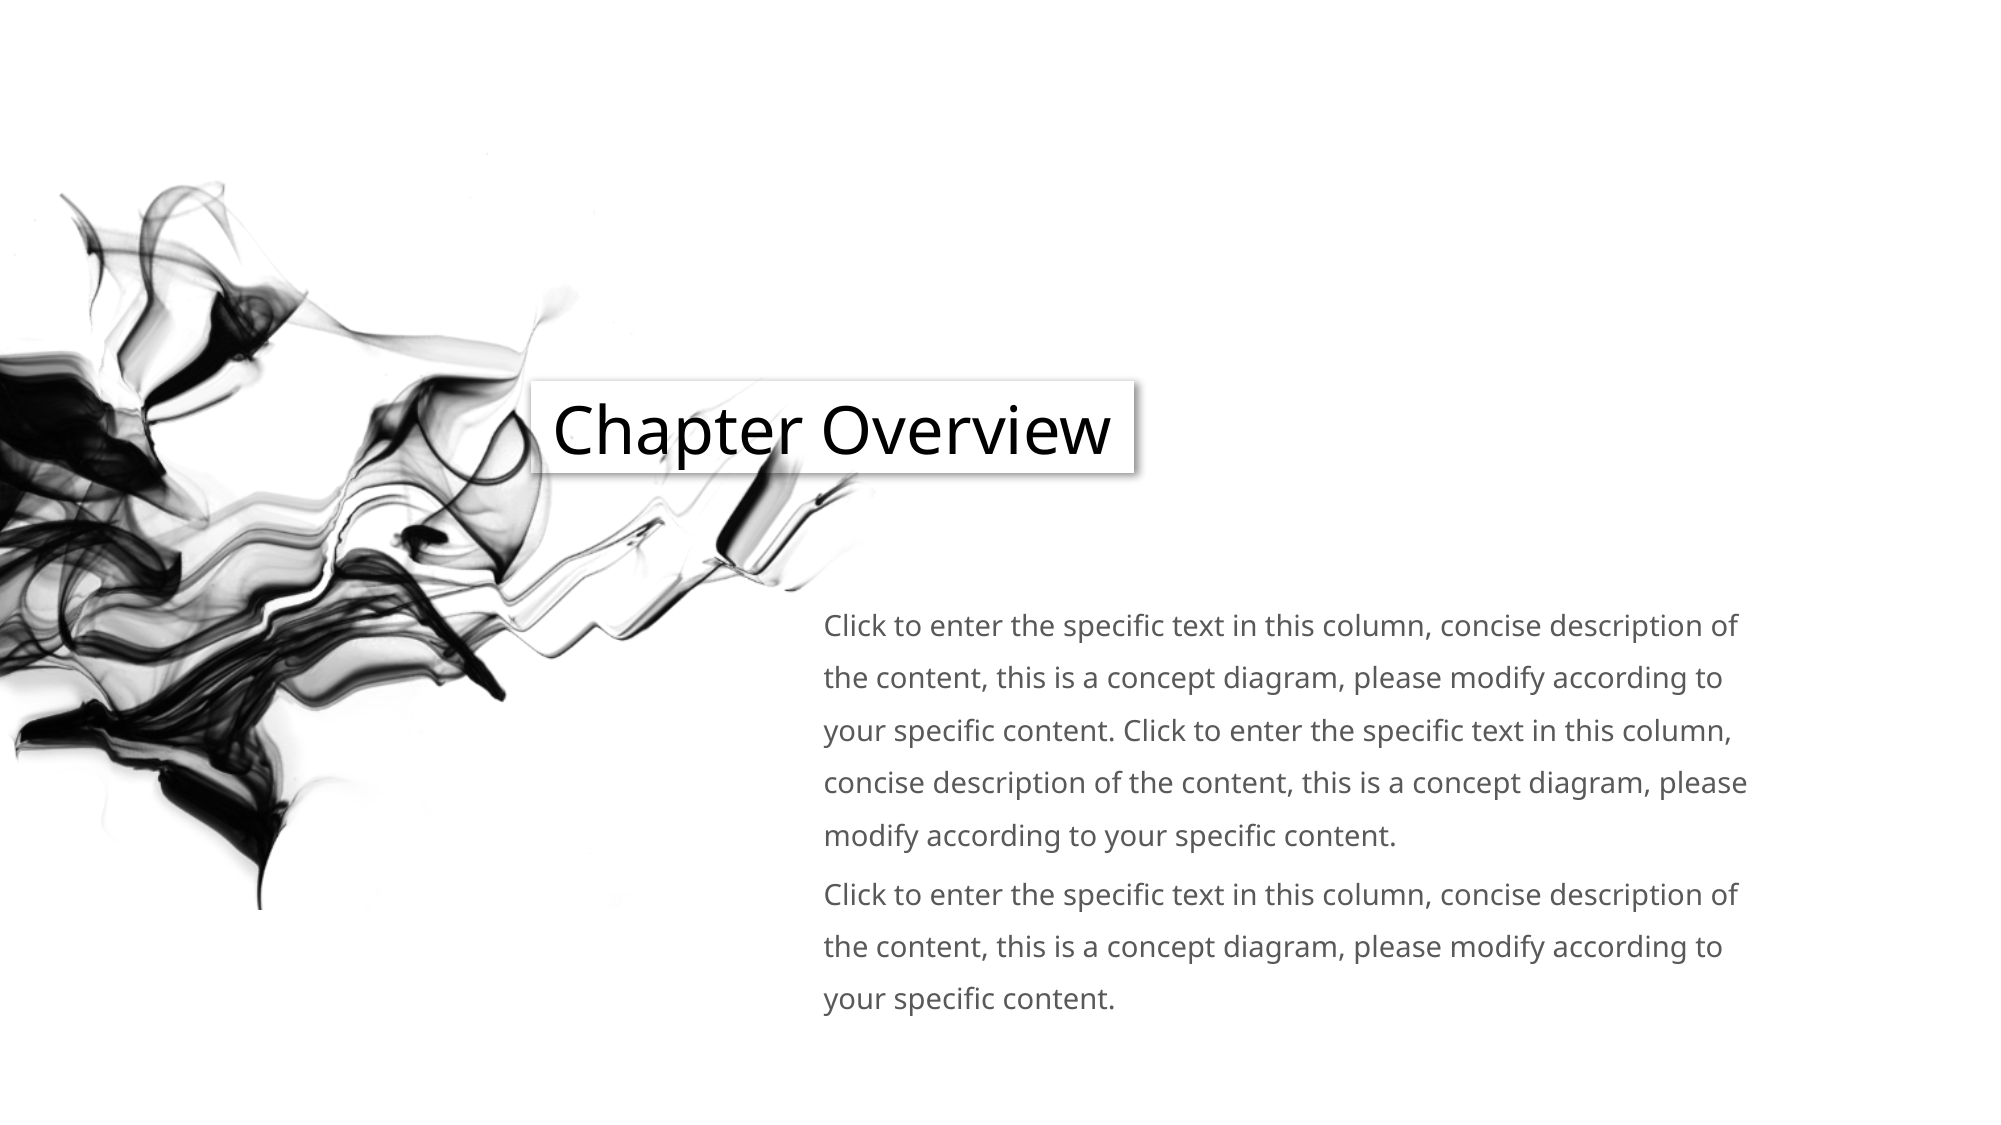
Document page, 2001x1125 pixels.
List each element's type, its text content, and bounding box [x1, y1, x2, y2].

text_box Click to enter the specific text in this column, concise description of the content, this is a concept diagram, please modify according to your specific content. Click to enter the specific text in this column, concise description of the content, this is a concept diagram, please modify according to your specific content. [891, 582, 1768, 850]
picture [0, 61, 891, 953]
text_box Click to enter the specific text in this column, concise description of the content, this is a concept diagram, please modify according to your specific content. [808, 850, 1768, 1023]
text_box Chapter Overview [891, 381, 1134, 473]
